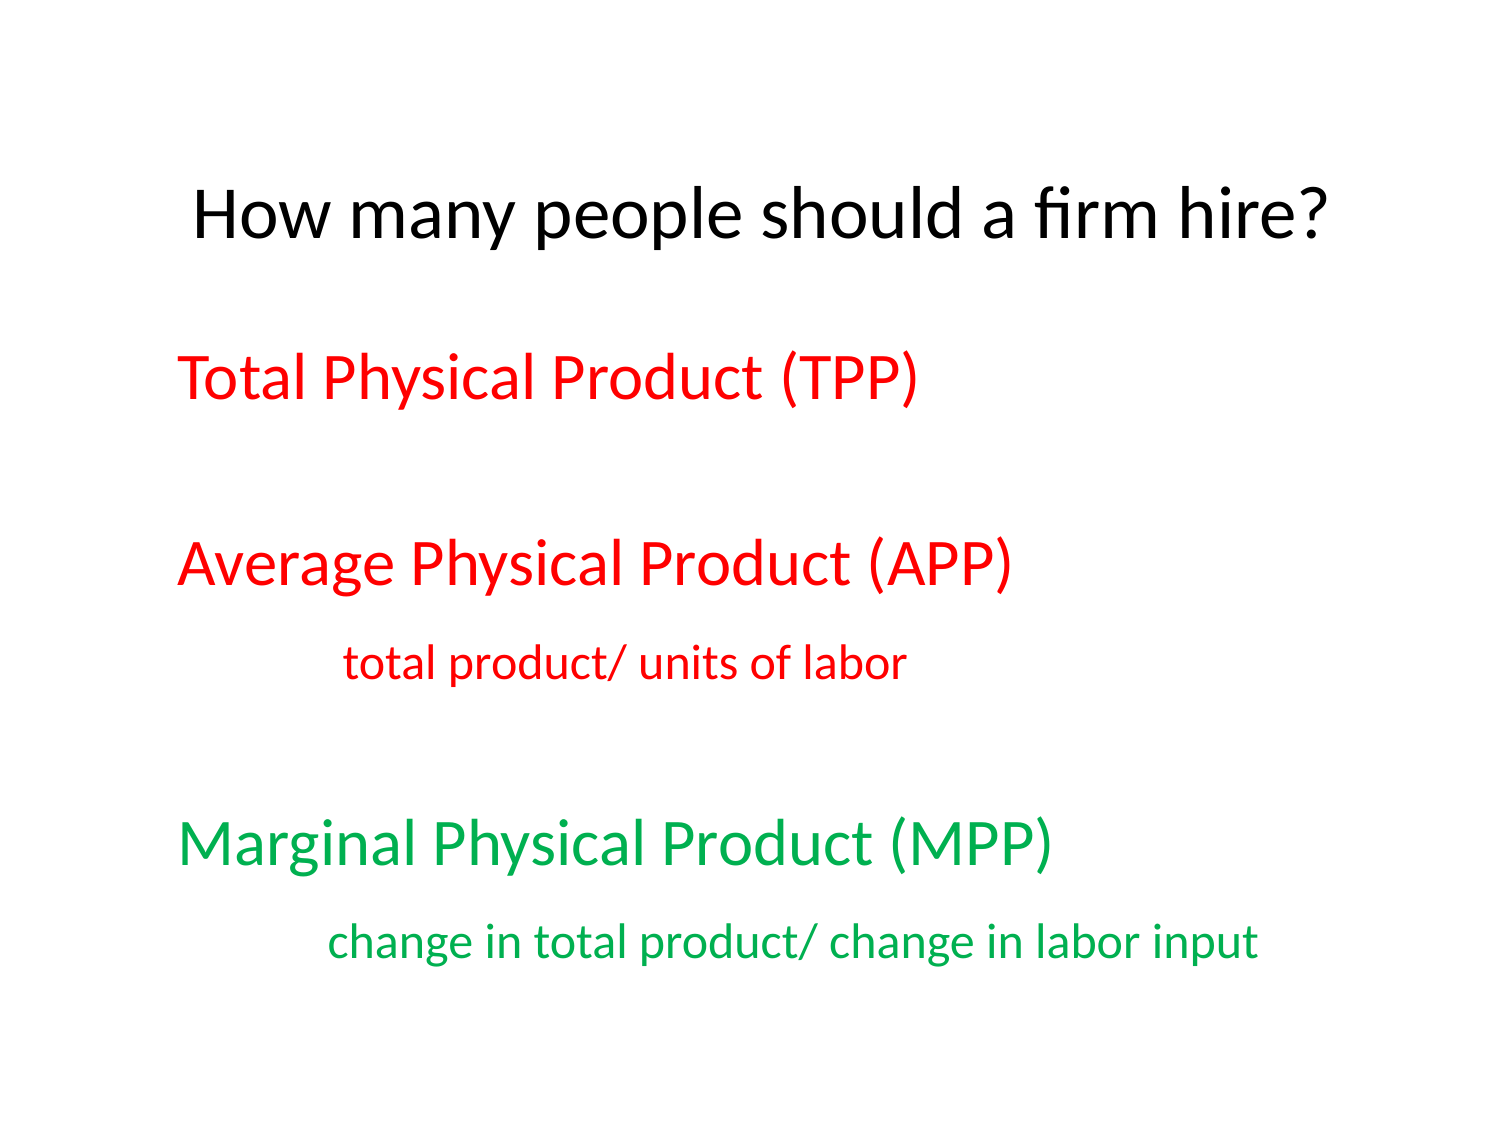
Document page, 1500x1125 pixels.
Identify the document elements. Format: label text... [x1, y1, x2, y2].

subtitle Total Physical Product (TPP) Average Physical Product (APP) total product/ units of labor Marginal Physical Product (MPP) change in total product/ change in labor input [162, 324, 1400, 1013]
title How many people should a firm hire? [125, 87, 1400, 329]
